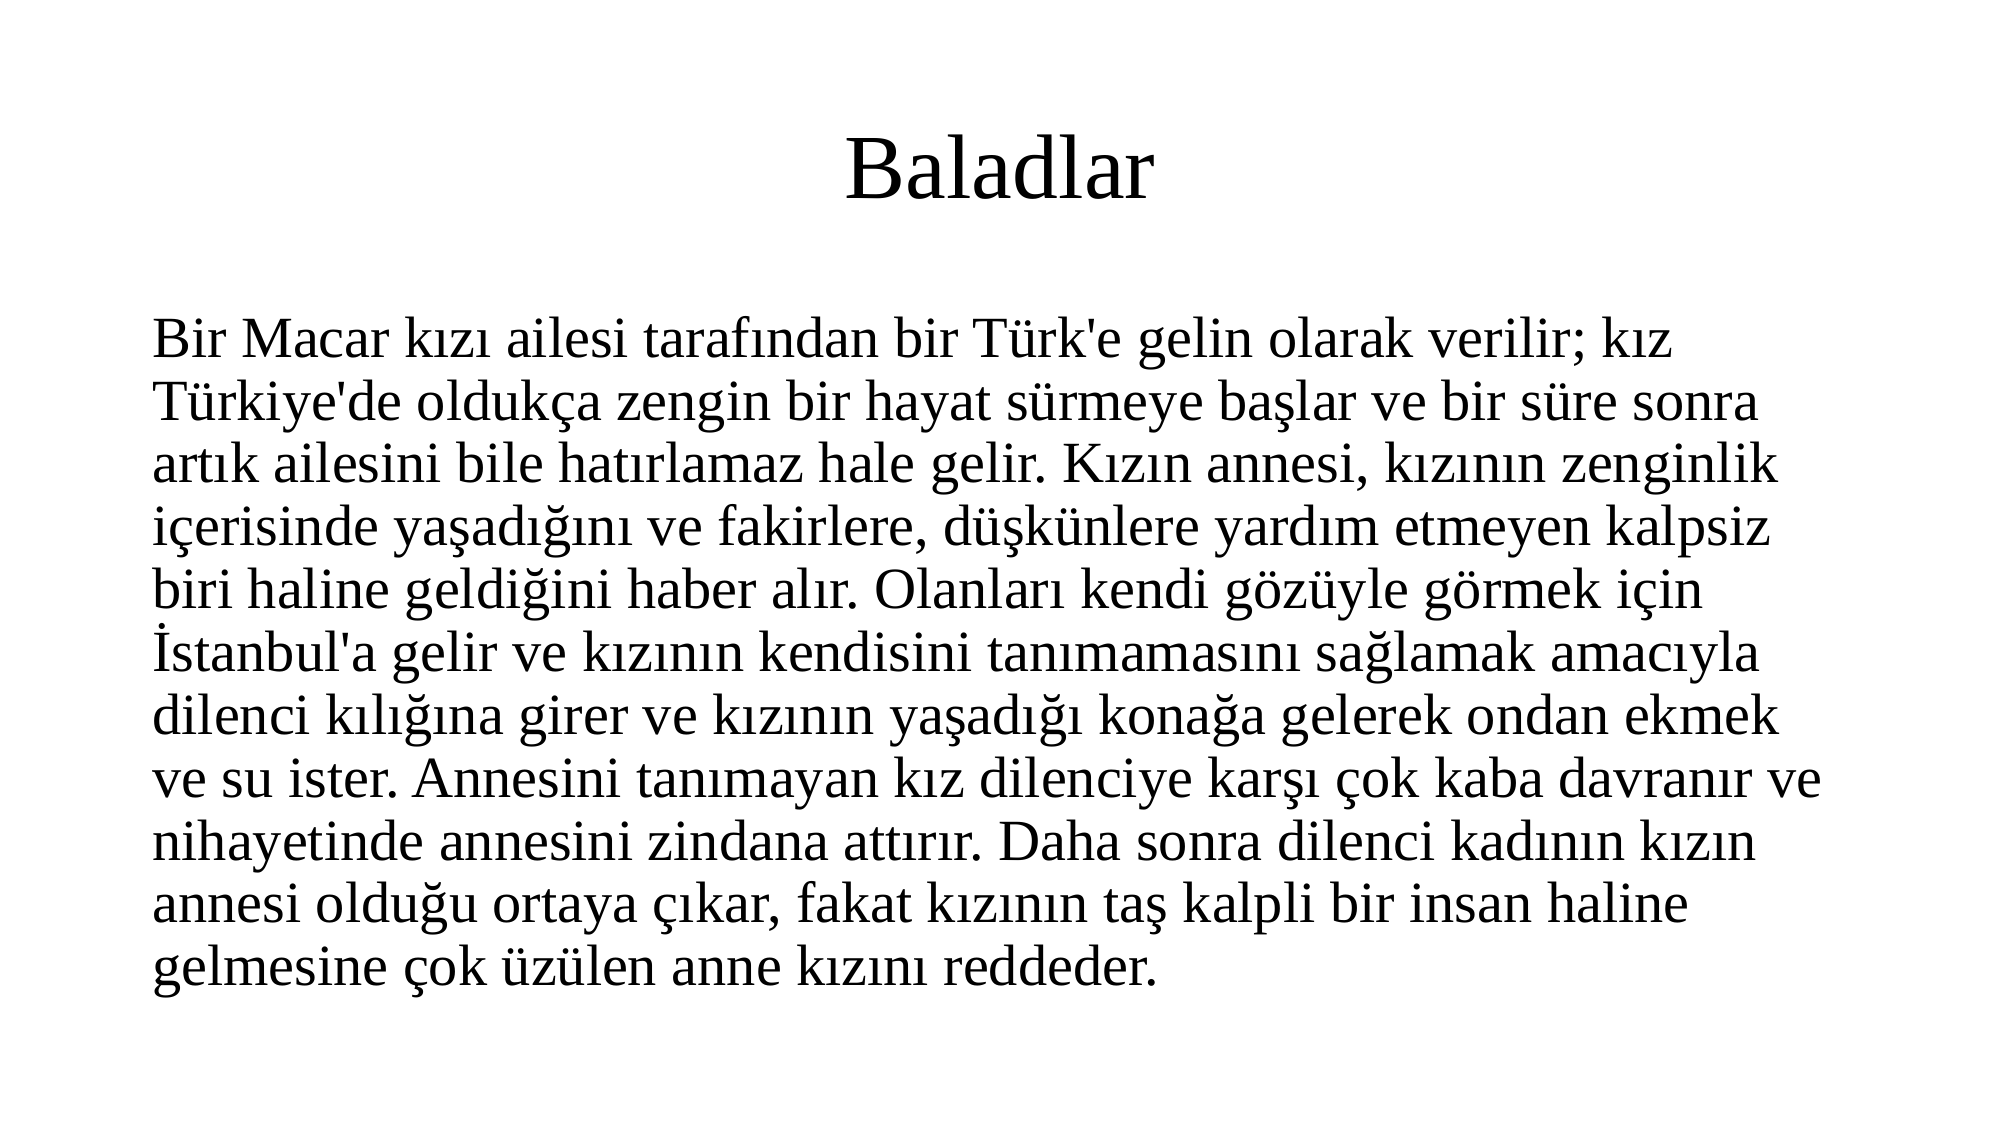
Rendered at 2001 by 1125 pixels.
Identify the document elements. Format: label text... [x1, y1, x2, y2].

list Bir Macar kızı ailesi tarafından bir Türk'e gelin olarak verilir; kız Türkiye'de oldukça zengin bir hayat sürmeye başlar ve bir süre sonra artık ailesini bile hatırlamaz hale gelir. Kızın annesi, kızının zenginlik içerisinde yaşadığını ve fakirlere, düşkünlere yardım etmeyen kalpsiz biri haline geldiğini haber alır. Olanları kendi gözüyle görmek için İstanbul'a gelir ve kızının kendisini tanımamasını sağlamak amacıyla dilenci kılığına girer ve kızının yaşadığı konağa gelerek ondan ekmek ve su ister. Annesini tanımayan kız dilenciye karşı çok kaba davranır ve nihayetinde annesini zindana attırır. Daha sonra dilenci kadının kızın annesi olduğu ortaya çıkar, fakat kızının taş kalpli bir insan haline gelmesine çok üzülen anne kızını reddeder. [137, 299, 1863, 1014]
title Baladlar [137, 59, 1863, 278]
